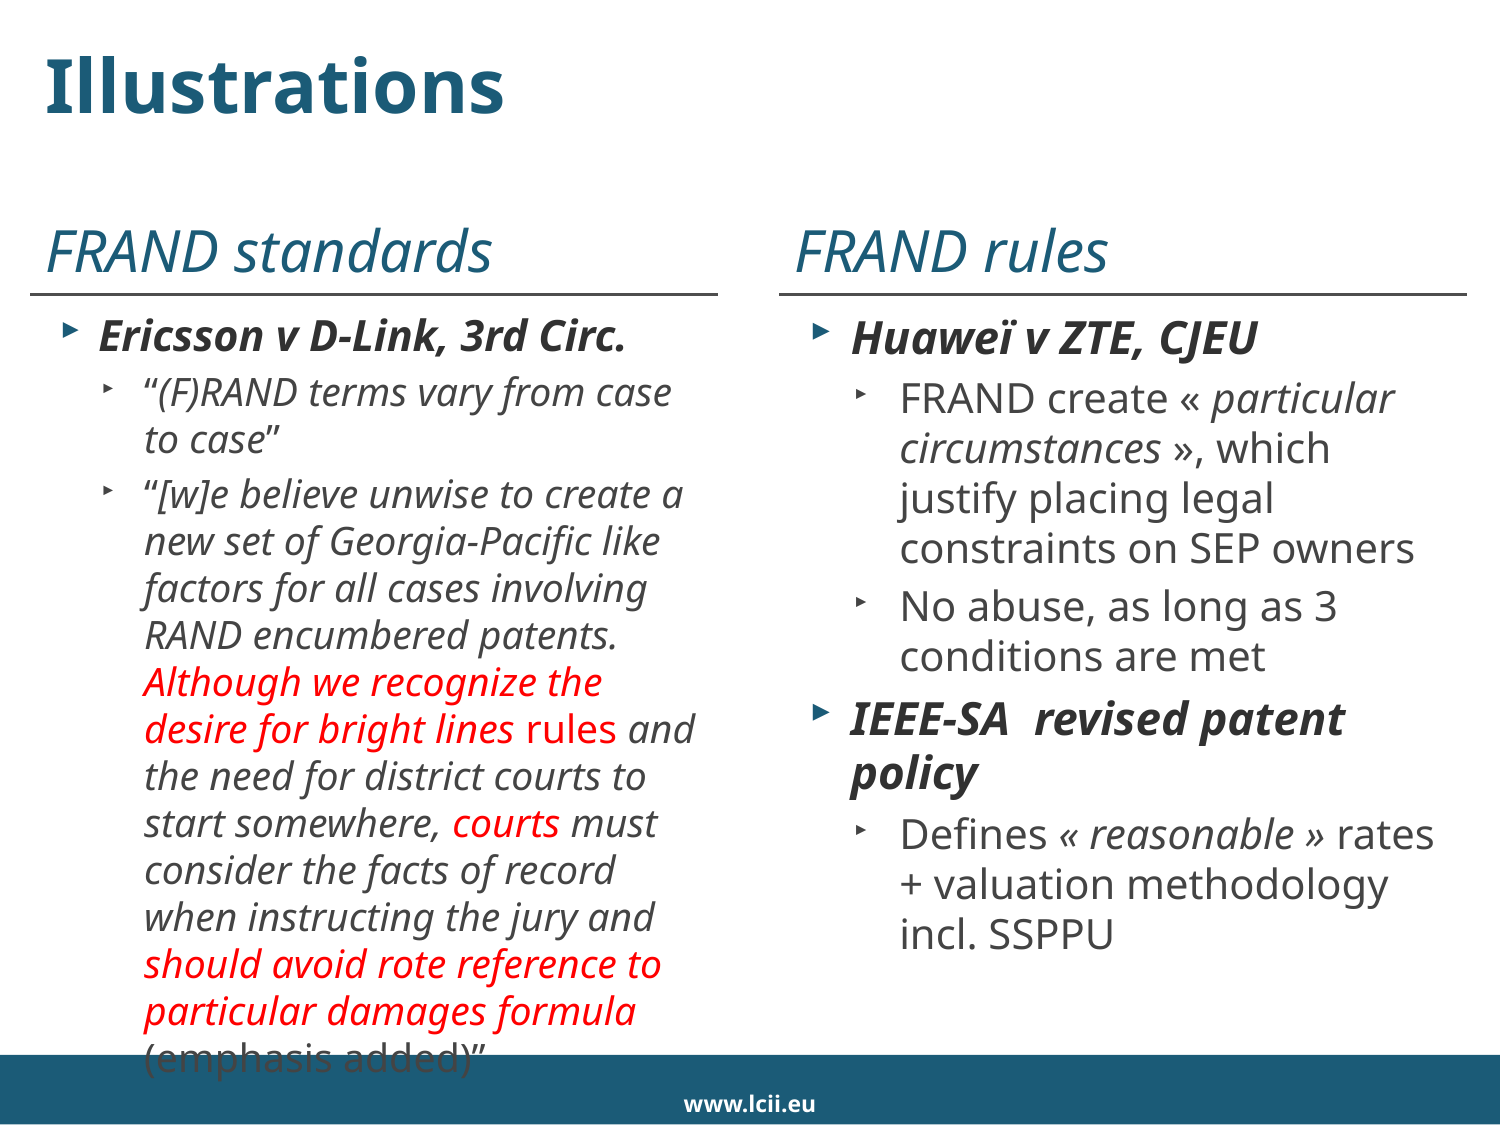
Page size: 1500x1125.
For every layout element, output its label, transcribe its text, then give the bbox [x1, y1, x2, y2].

list FRAND standards [30, 186, 719, 292]
list FRAND rules [779, 186, 1468, 292]
title Illustrations [30, 27, 1468, 136]
list Ericsson v D-Link, 3rd Circ. “(F)RAND terms vary from case to case” “[w]e believe unwise to create a new set of Georgia-Pacific like factors for all cases involving RAND encumbered patents. Although we recognize the desire for bright lines rules and the need for district courts to start somewhere, courts must consider the facts of record when instructing the jury and should avoid rote reference to particular damages formula (emphasis added)” [30, 300, 719, 1091]
list Huaweï v ZTE, CJEU FRAND create « particular circumstances », which justify placing legal constraints on SEP owners No abuse, as long as 3 conditions are met IEEE-SA revised patent policy Defines « reasonable » rates + valuation methodology incl. SSPPU [779, 300, 1468, 1091]
